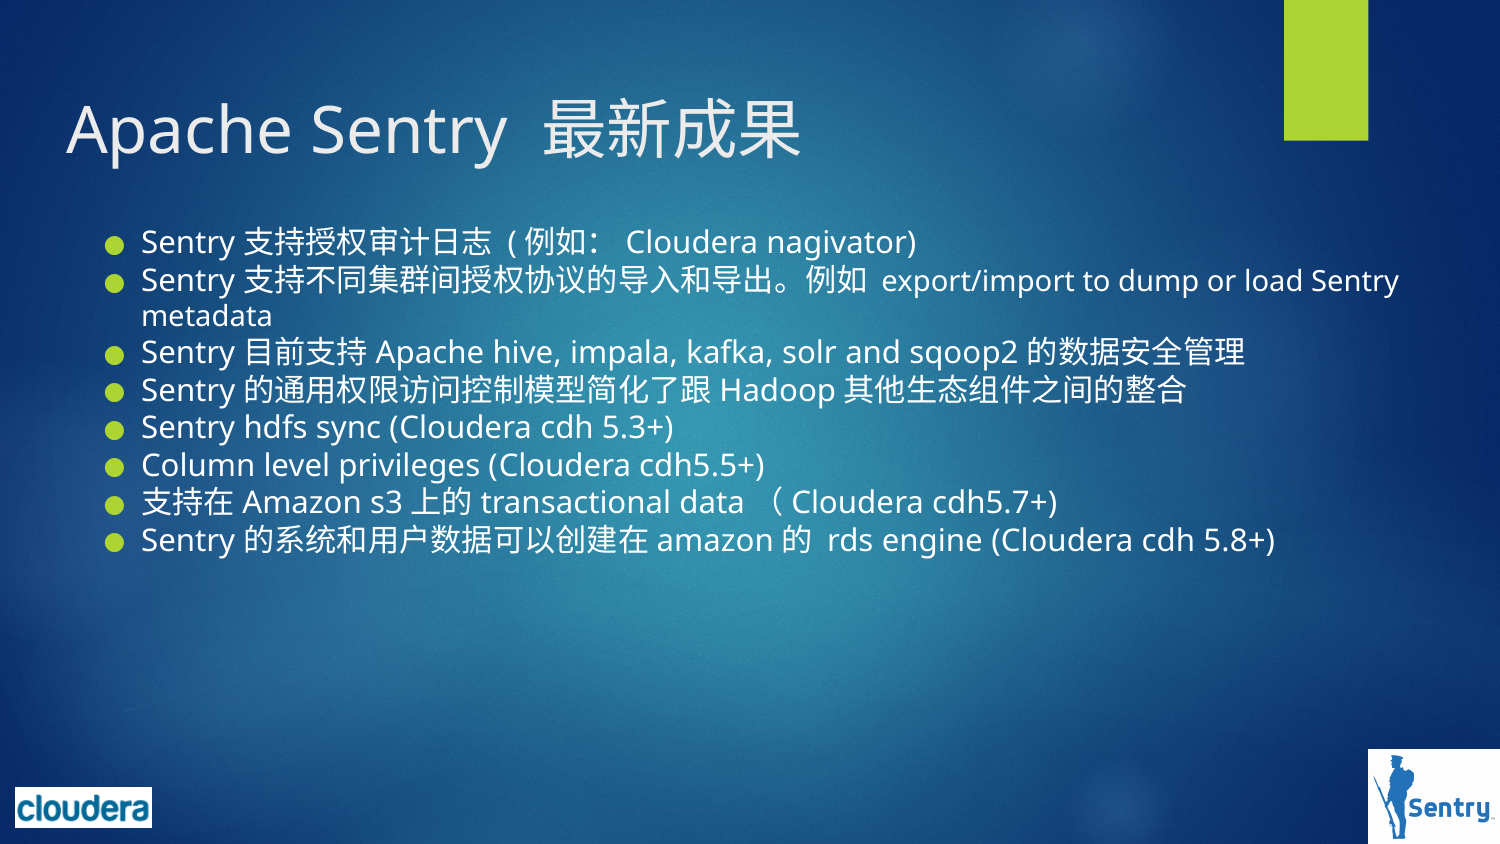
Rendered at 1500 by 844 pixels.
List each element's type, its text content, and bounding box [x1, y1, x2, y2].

list Sentry支持授权审计日志 (例如：Cloudera nagivator) Sentry支持不同集群间授权协议的导入和导出。例如 export/import to dump or load Sentry metadata Sentry目前支持Apache hive, impala, kafka, solr and sqoop2的数据安全管理 Sentry的通用权限访问控制模型简化了跟Hadoop其他生态组件之间的整合 Sentry hdfs sync (Cloudera cdh 5.3+) Column level privileges (Cloudera cdh5.5+) 支持在Amazon s3上的transactional data（Cloudera cdh5.7+) Sentry的系统和用户数据可以创建在amazon的 rds engine (Cloudera cdh 5.8+) [51, 207, 1449, 750]
title Apache Sentry 最新成果 [51, 72, 1449, 189]
picture [0, 0, 1500, 844]
